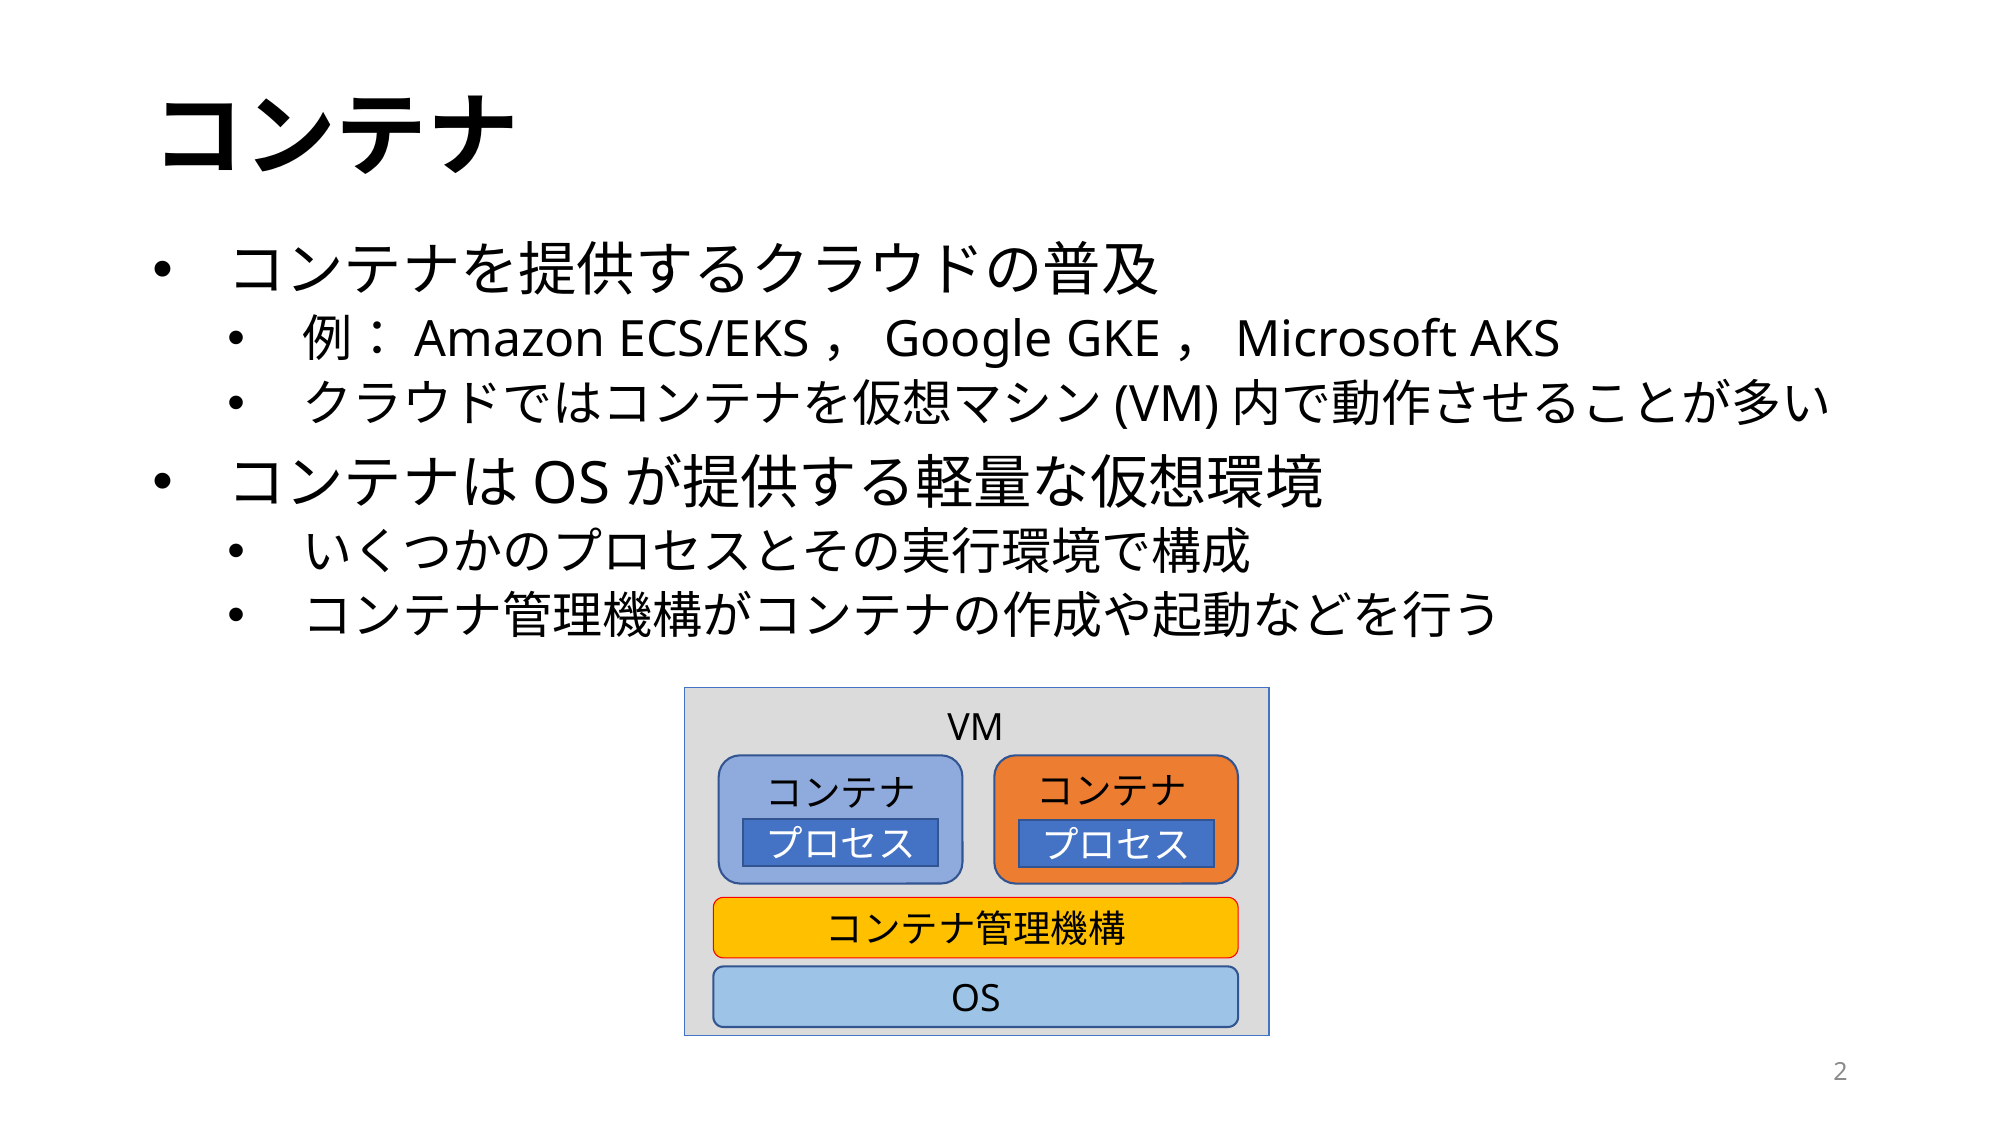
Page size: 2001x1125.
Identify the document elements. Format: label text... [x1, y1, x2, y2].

text_box VM [919, 695, 1032, 756]
text_box OS [712, 965, 1240, 1029]
slide_number 2 [1412, 1042, 1863, 1103]
text_box [684, 687, 1270, 1036]
text_box プロセス [742, 821, 939, 867]
list コンテナを提供するクラウドの普及 例：Amazon ECS/EKS，Google GKE，Microsoft AKS クラウドではコンテナを仮想マシン(VM)内で動作させることが多い コンテナはOSが提供する軽量な仮想環境 いくつかのプロセスとその実行環境で構成 コンテナ管理機構がコンテナの作成や起動などを行う [137, 232, 1923, 1014]
text_box コンテナ管理機構 [712, 896, 1239, 959]
text_box コンテナ [997, 759, 1226, 820]
text_box プロセス [1018, 819, 1215, 868]
text_box [717, 754, 964, 885]
title コンテナ [137, 59, 1863, 218]
text_box [993, 754, 1240, 885]
text_box コンテナ [726, 761, 955, 821]
